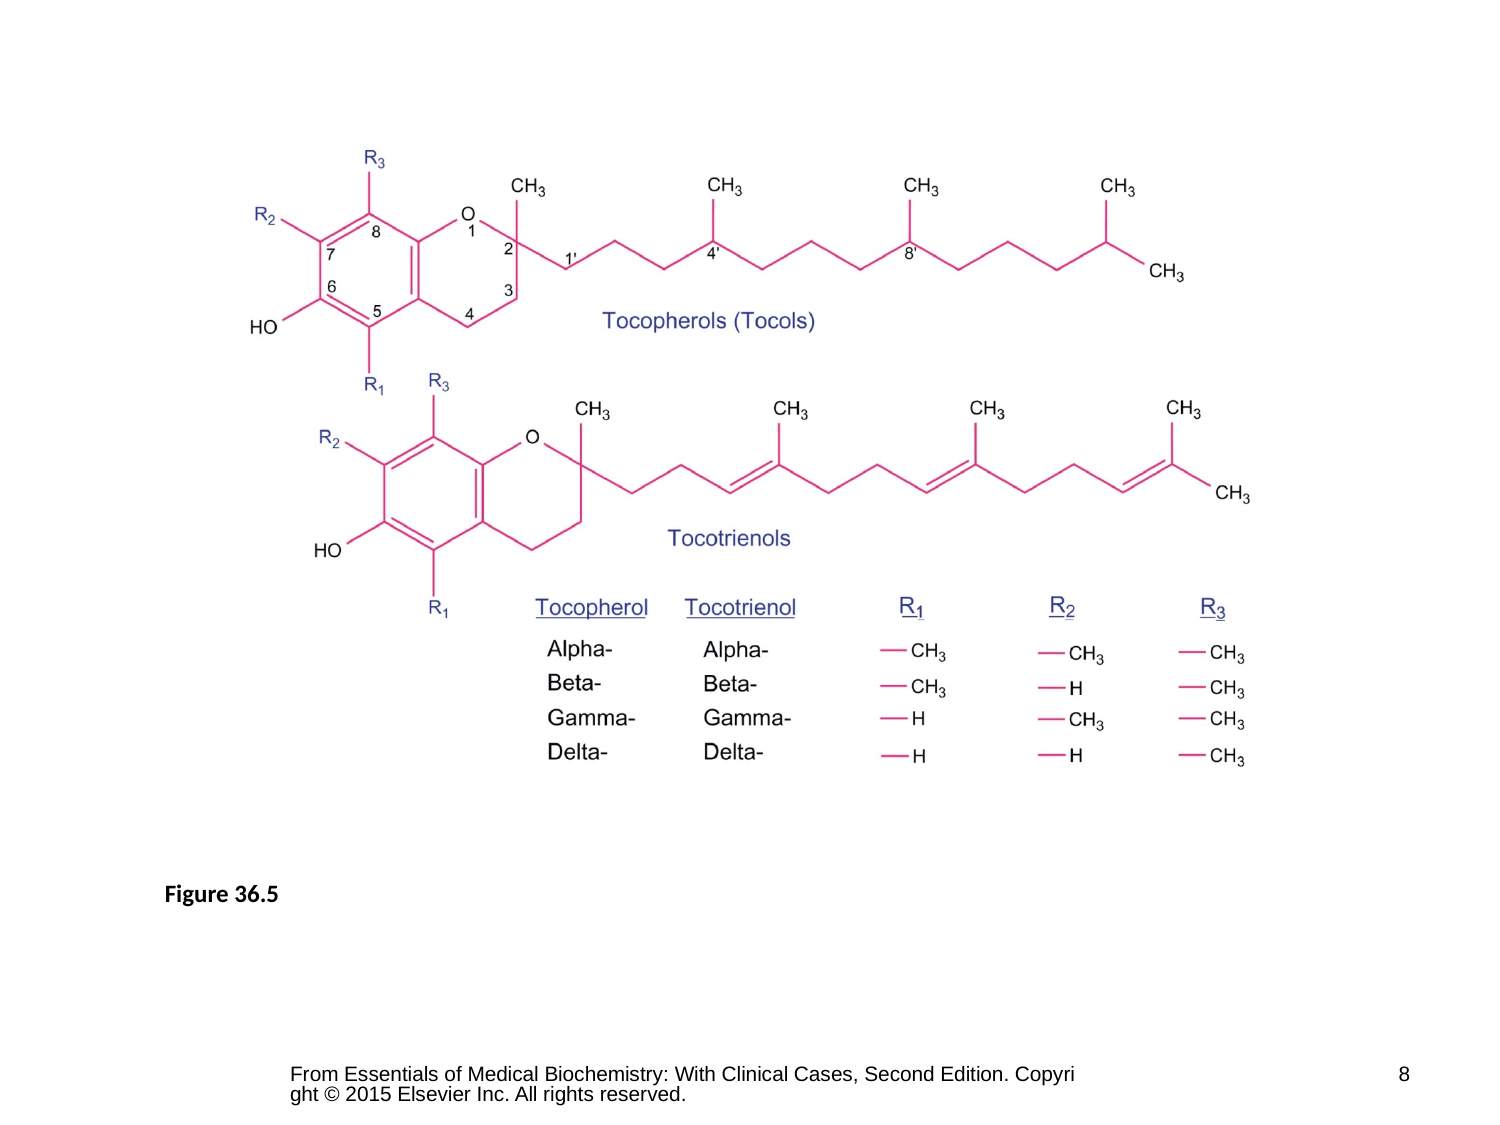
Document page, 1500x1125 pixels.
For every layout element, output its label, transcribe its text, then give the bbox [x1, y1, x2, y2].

text_box Figure 36.5 [150, 870, 325, 915]
slide_number 8 [1074, 1042, 1425, 1103]
footer From Essentials of Medical Biochemistry: With Clinical Cases, Second Edition. Copyright © 2015 Elsevier Inc. All rights reserved. [275, 1042, 1074, 1103]
picture [249, 146, 1251, 771]
